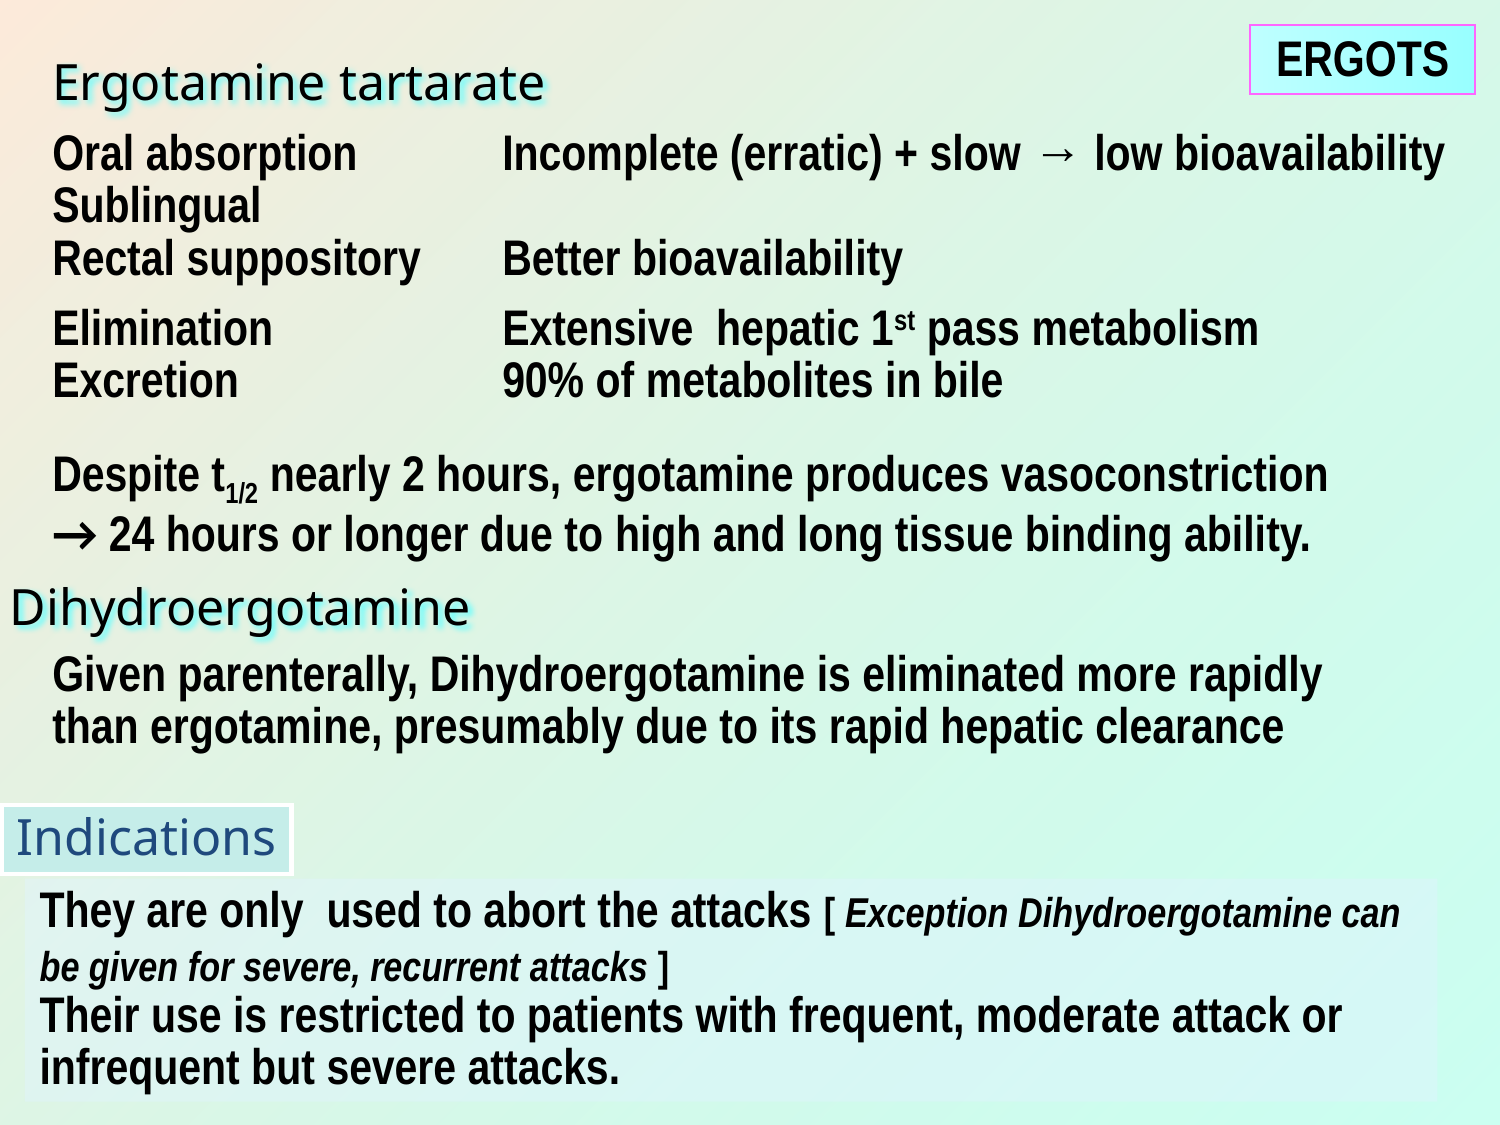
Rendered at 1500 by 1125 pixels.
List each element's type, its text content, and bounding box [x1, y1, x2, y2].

text_box [0, 0, 1500, 1125]
text_box Ergotamine tartarate [37, 49, 563, 121]
text_box Despite t1/2 nearly 2 hours, ergotamine produces vasoconstriction → 24 hours or longer due to high and long tissue binding ability. [37, 449, 1375, 569]
text_box Elimination Extensive hepatic 1st pass metabolism Excretion 90% of metabolites in bile [37, 296, 1475, 468]
text_box Oral absorption Incomplete (erratic) + slow → low bioavailability Sublingual Rectal suppository Better bioavailability [37, 121, 1475, 293]
text_box Indications [2, 805, 292, 874]
text_box Dihydroergotamine [0, 574, 486, 644]
text_box They are only used to abort the attacks [ Exception Dihydroergotamine can be given for severe, recurrent attacks ] Their use is restricted to patients with frequent, moderate attack or infrequent but severe attacks. [24, 878, 1438, 1102]
text_box Given parenterally, Dihydroergotamine is eliminated more rapidly than ergotamine, presumably due to its rapid hepatic clearance [37, 642, 1413, 761]
text_box ERGOTS [1249, 24, 1475, 94]
